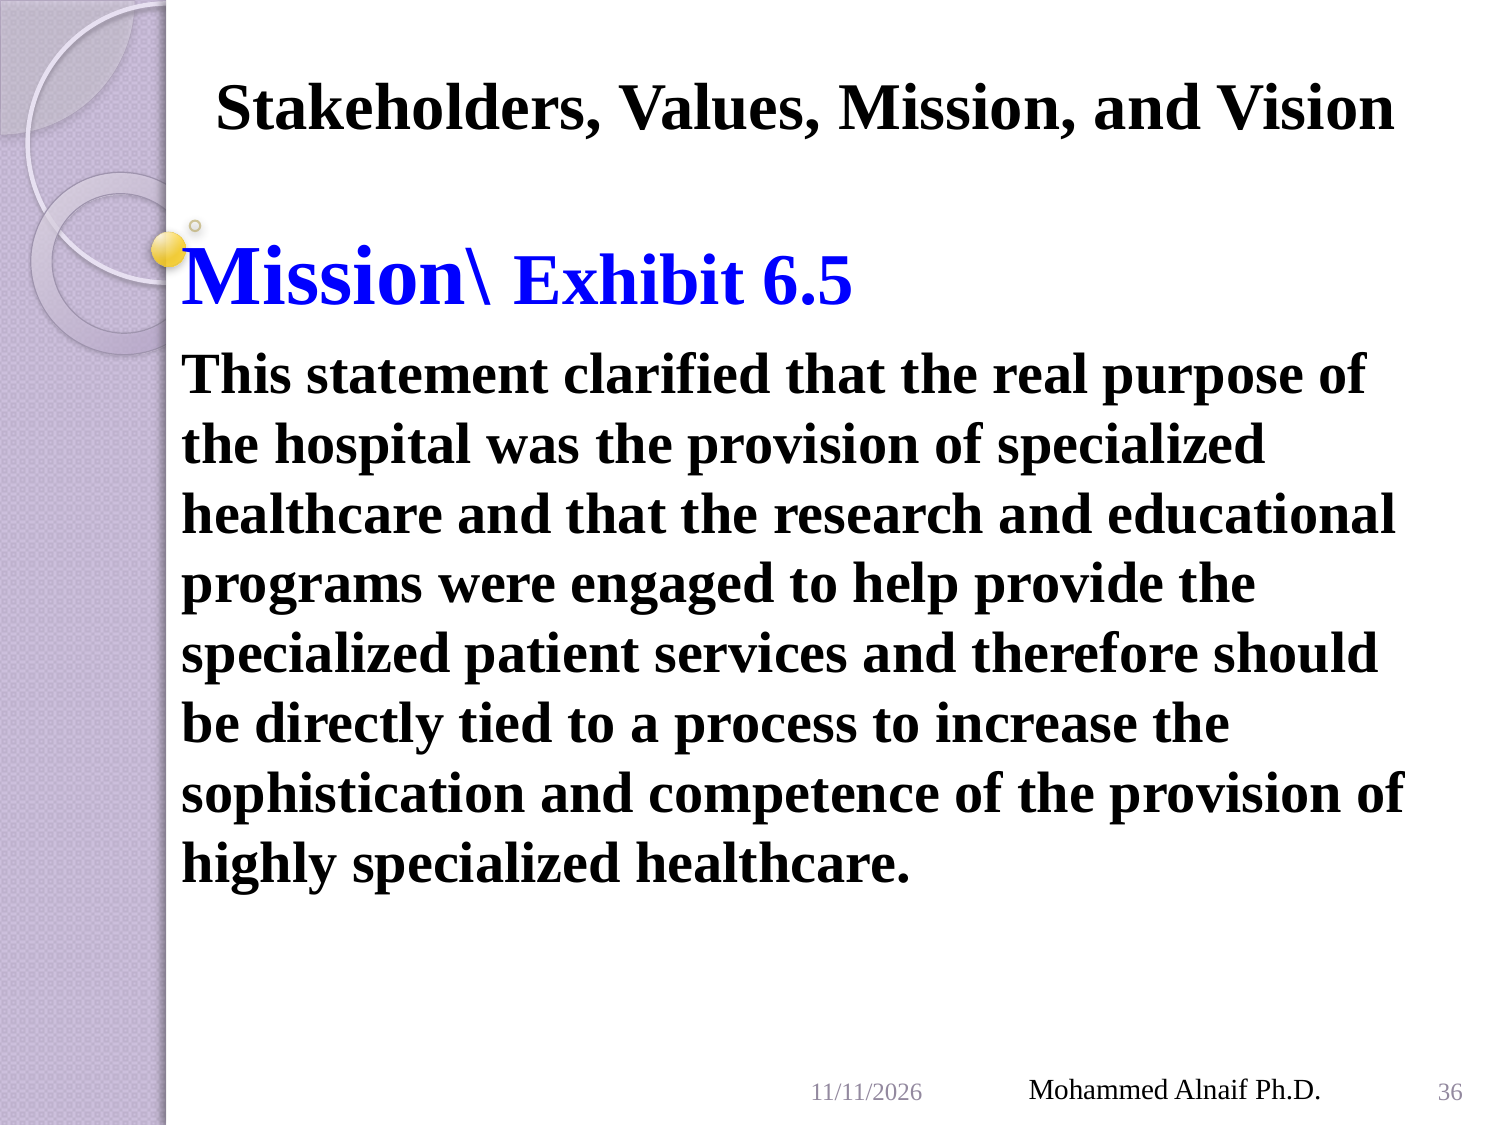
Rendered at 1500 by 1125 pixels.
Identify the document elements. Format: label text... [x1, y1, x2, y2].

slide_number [587, 1038, 937, 1113]
slide_number 36 [1413, 1034, 1488, 1113]
footer Mohammed Alnaif Ph.D. [937, 1038, 1413, 1113]
title Stakeholders, Values, Mission, and Vision [162, 37, 1450, 150]
subtitle Mission\ Exhibit 6.5 This statement clarified that the real purpose of the hospital was the provision of specialized healthcare and that the research and educational programs were engaged to help provide the specialized patient services and therefore should be directly tied to a process to increase the sophistication and competence of the provision of highly specialized healthcare. [162, 212, 1450, 1038]
